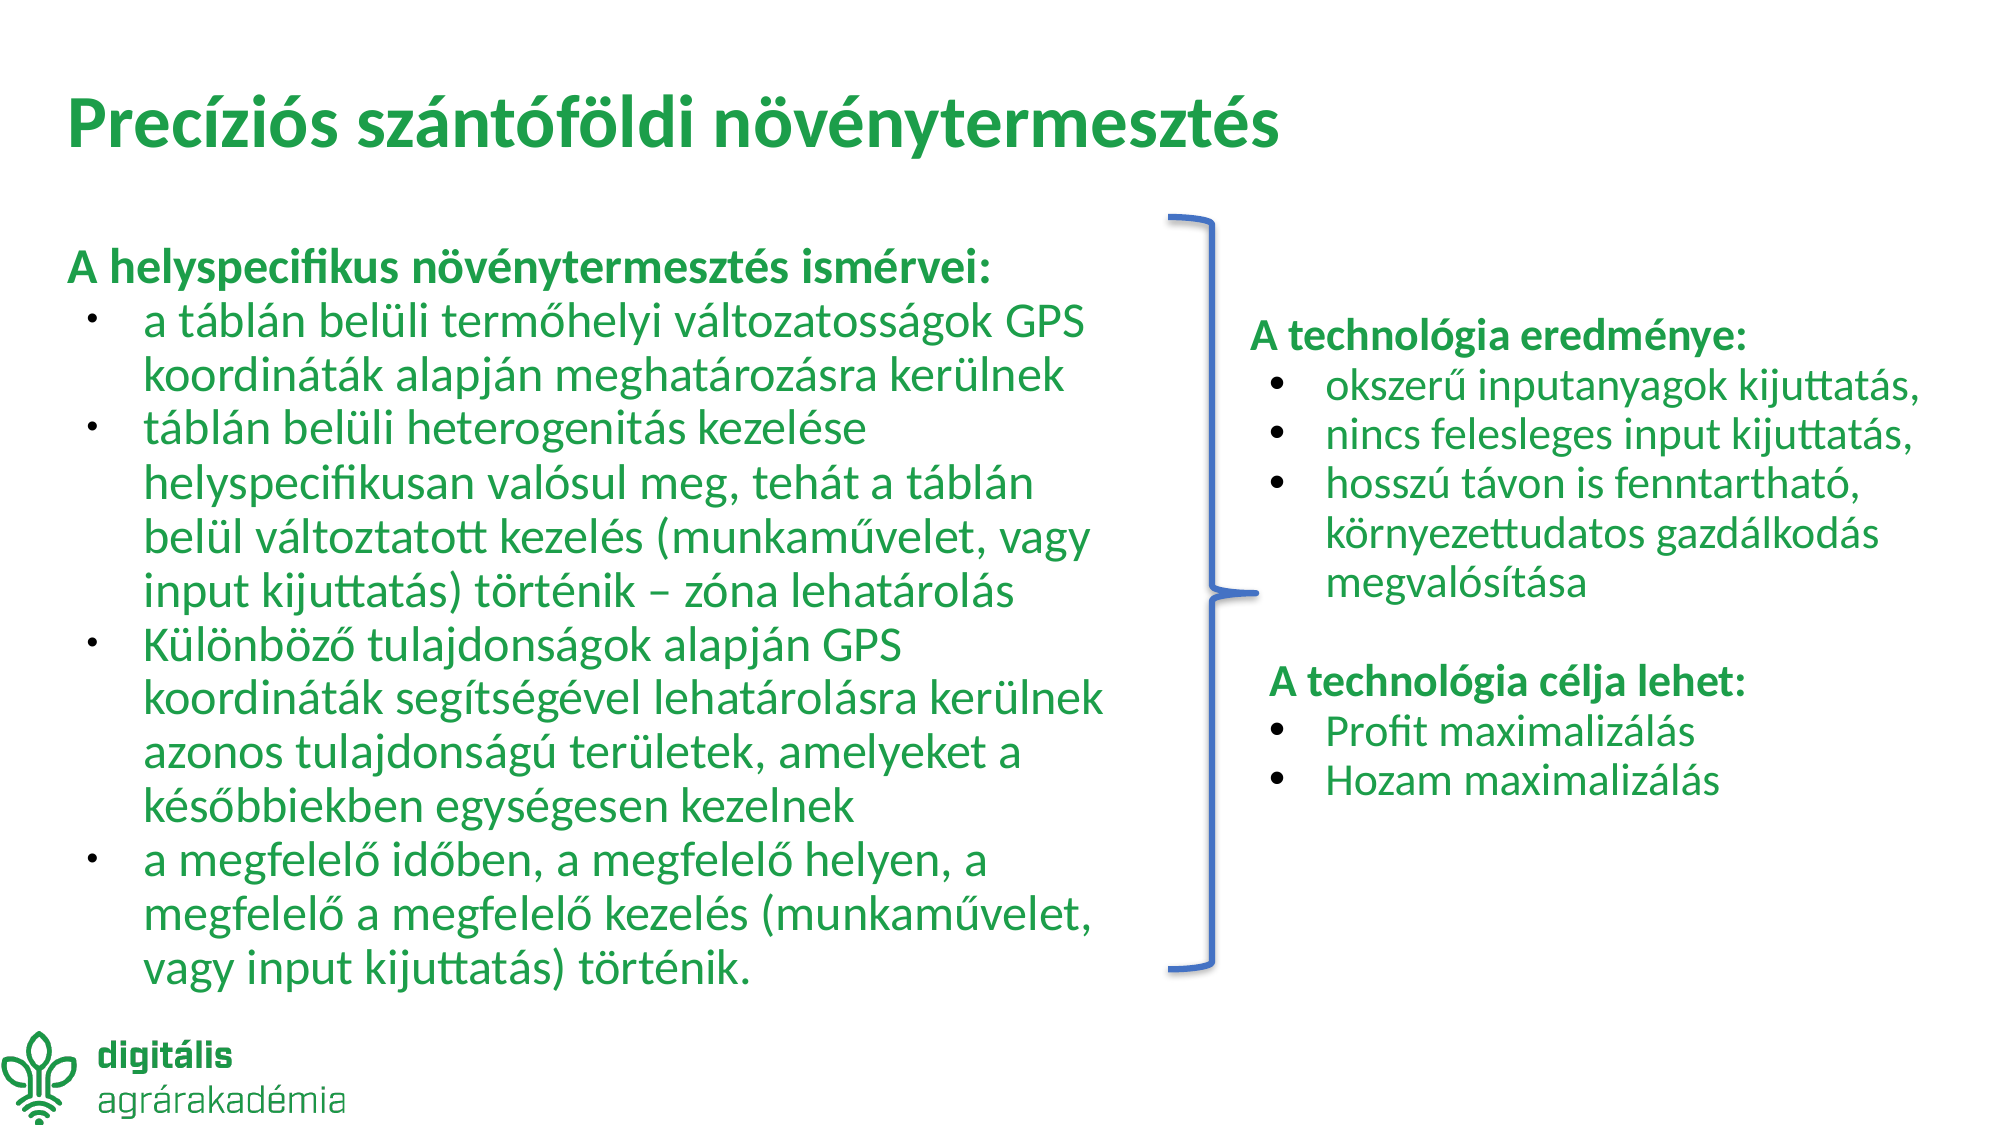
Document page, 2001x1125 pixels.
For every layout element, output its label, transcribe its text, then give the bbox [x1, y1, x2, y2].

title Precíziós szántóföldi növénytermesztés [52, 59, 1949, 278]
text_box [1168, 216, 1235, 970]
text_box A technológia eredménye: okszerű inputanyagok kijuttatás, nincs felesleges input kijuttatás, hosszú távon is fenntartható, környezettudatos gazdálkodás megvalósítása A technológia célja lehet: Profit maximalizálás Hozam maximalizálás [1235, 303, 2000, 813]
list A helyspecifikus növénytermesztés ismérvei: a táblán belüli termőhelyi változatosságok GPS koordináták alapján meghatározásra kerülnek táblán belüli heterogenitás kezelése helyspecifikusan valósul meg, tehát a táblán belül változtatott kezelés (munkaművelet, vagy input kijuttatás) történik – zóna lehatárolás Különböző tulajdonságok alapján GPS koordináták segítségével lehatárolásra kerülnek azonos tulajdonságú területek, amelyeket a későbbiekben egységesen kezelnek a megfelelő időben, a megfelelő helyen, a megfelelő a megfelelő kezelés (munkaművelet, vagy input kijuttatás) történik. [52, 232, 1124, 1014]
picture [0, 1031, 345, 1125]
